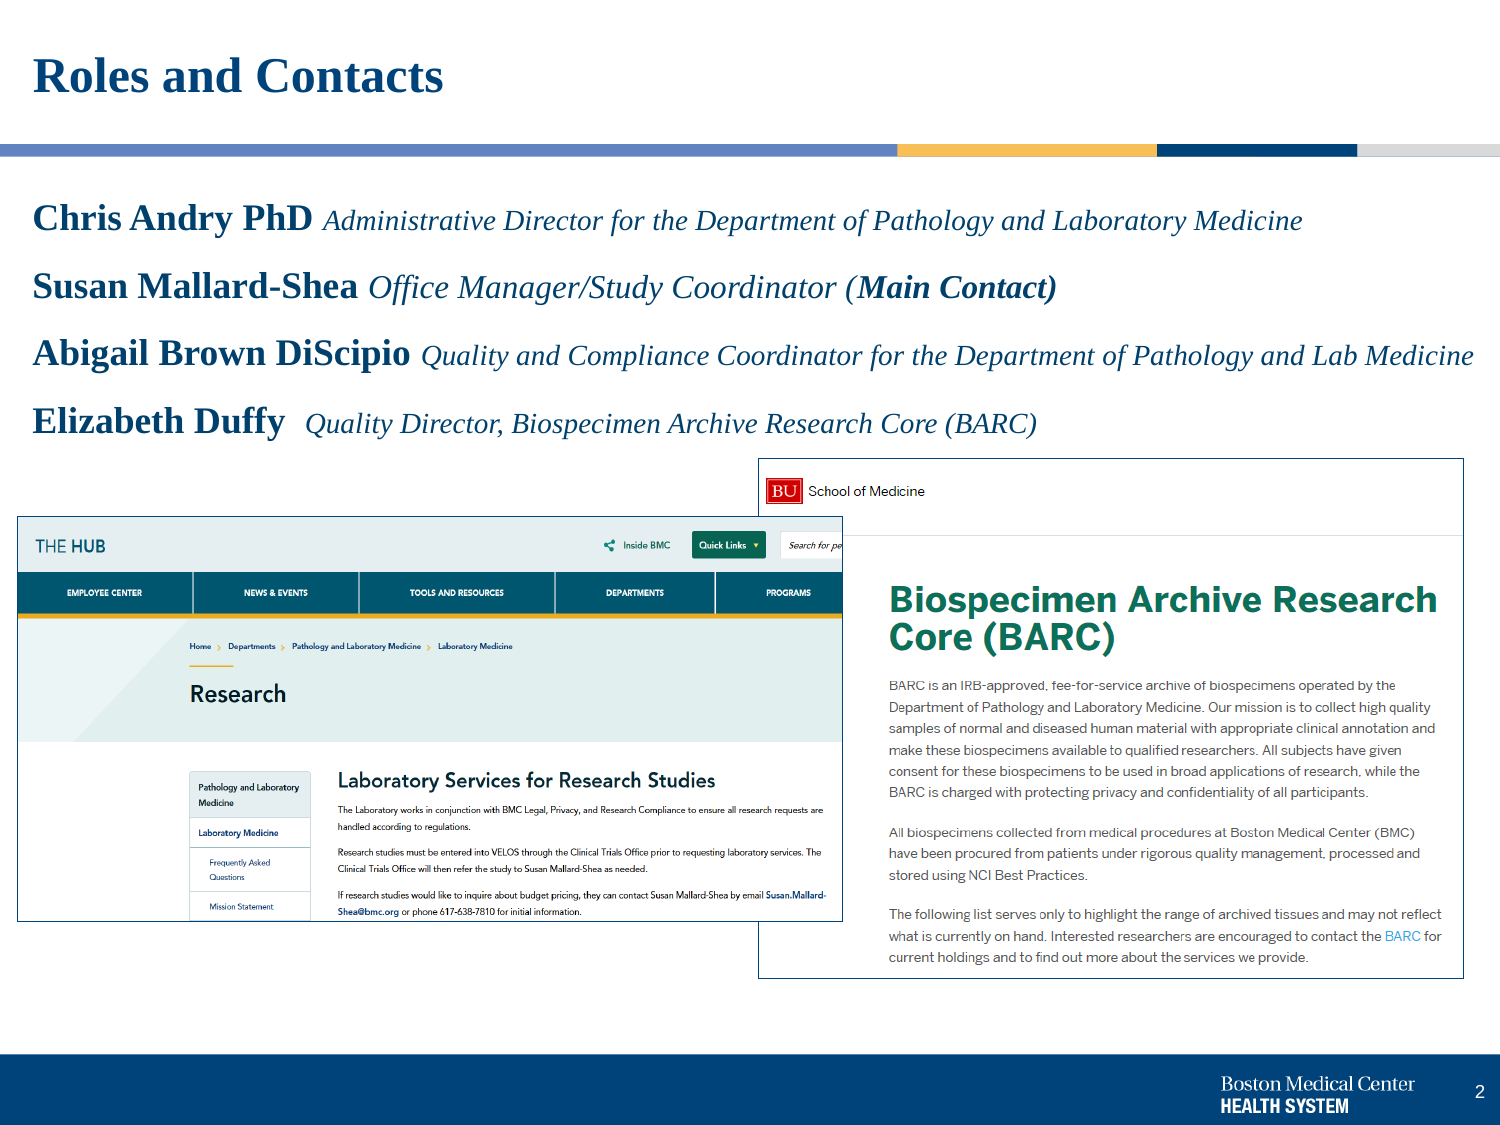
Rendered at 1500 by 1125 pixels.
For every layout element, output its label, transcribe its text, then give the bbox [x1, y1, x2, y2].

picture [68, 590, 80, 595]
picture [257, 590, 266, 595]
picture [98, 590, 108, 595]
picture [768, 590, 778, 595]
picture [1220, 1073, 1415, 1118]
picture [638, 590, 654, 595]
picture [287, 590, 295, 595]
picture [483, 590, 491, 595]
picture [465, 590, 474, 595]
text_box Chris Andry PhD Administrative Director for the Department of Pathology and Laboratory Medicine Susan Mallard-Shea Office Manager/Study Coordinator (Main Contact) Abigail Brown DiScipio Quality and Compliance Coordinator for the Department of Pathology and Lab Medicine Elizabeth Duffy Quality Director, Biospecimen Archive Research Core (BARC) [17, 163, 1500, 449]
picture [133, 590, 141, 595]
picture [795, 590, 810, 595]
picture [245, 590, 256, 595]
title Roles and Contacts [17, 26, 1466, 127]
picture [17, 458, 1464, 979]
